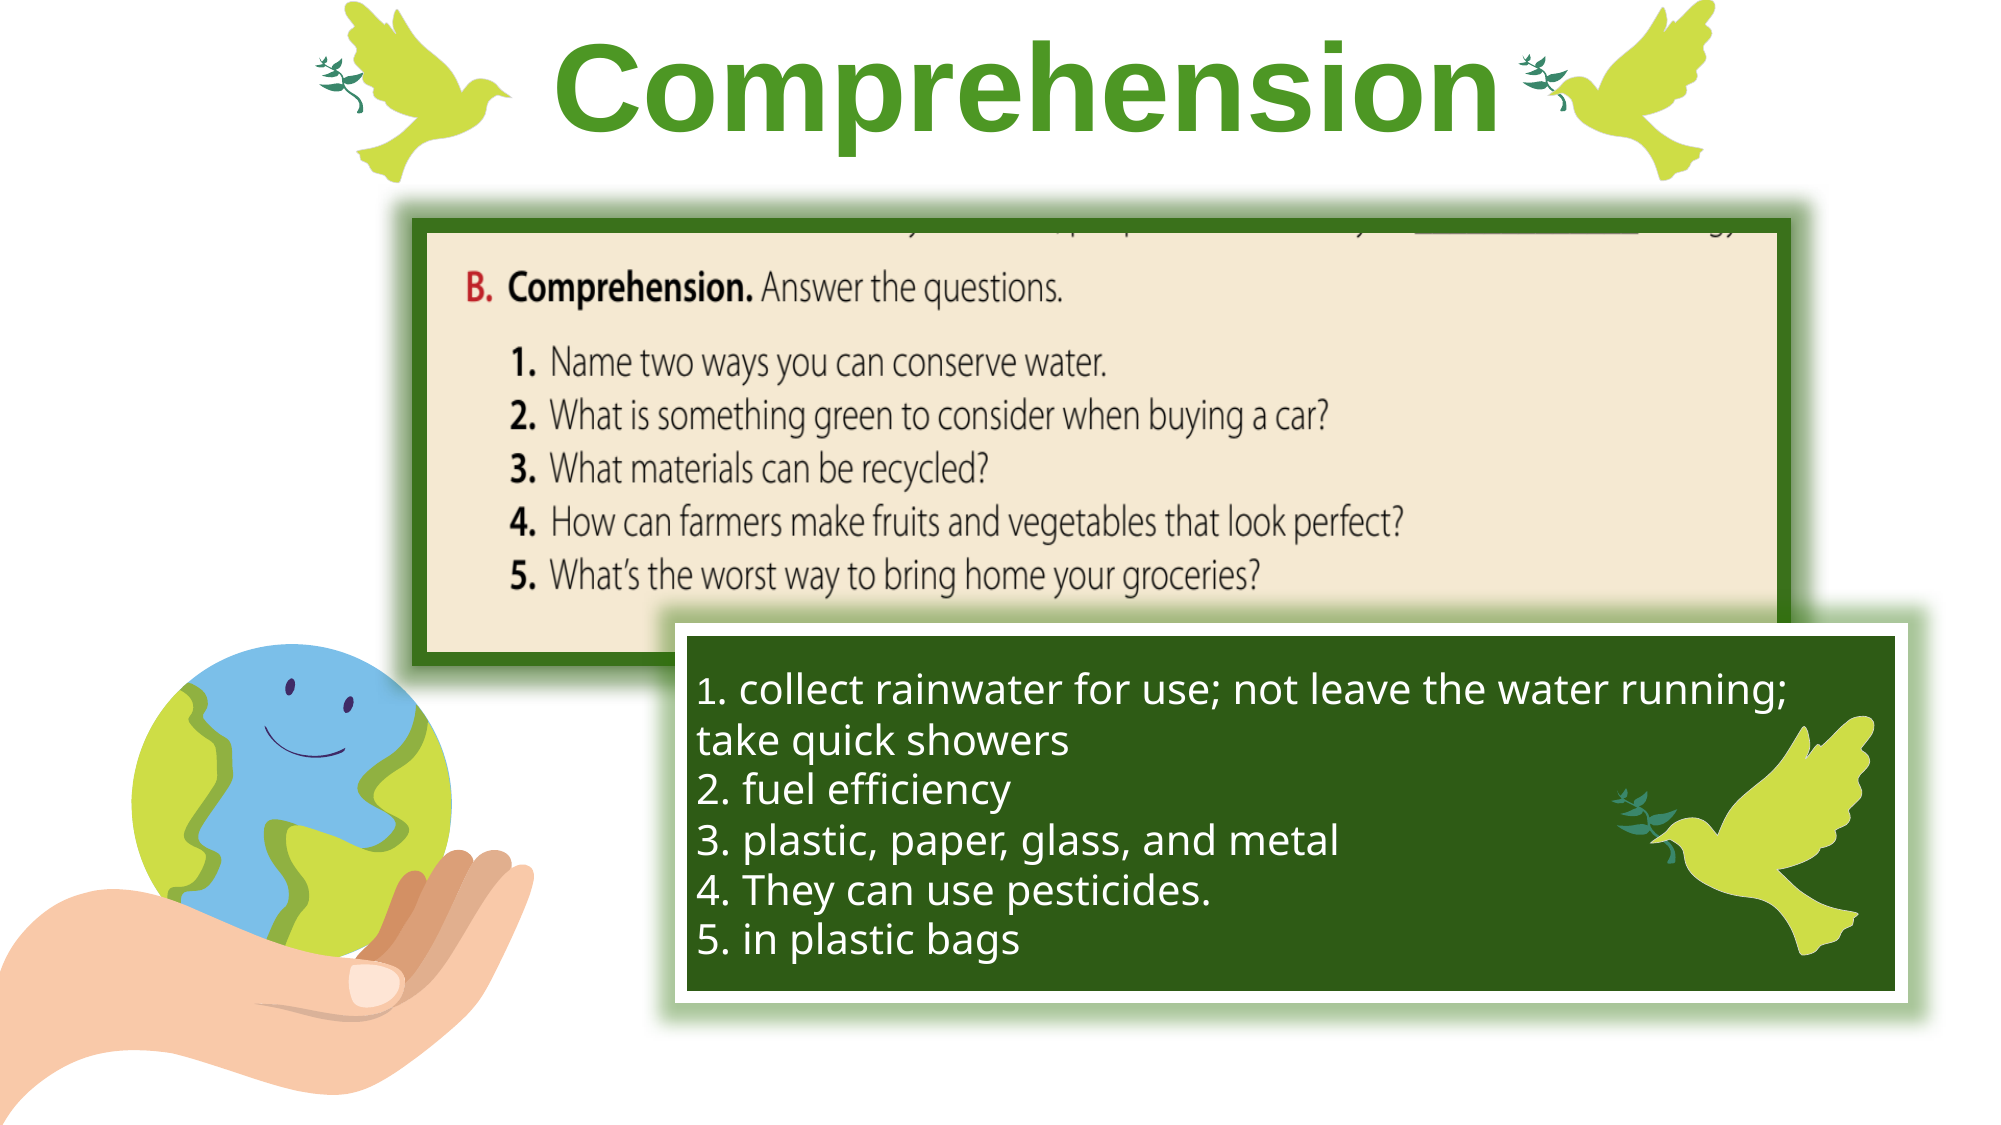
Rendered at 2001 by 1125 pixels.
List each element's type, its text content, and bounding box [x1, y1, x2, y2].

picture [426, 232, 1777, 652]
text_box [0, 849, 535, 1125]
text_box 1. collect rainwater for use; not leave the water running; take quick showers 2. fuel efficiency 3. plastic, paper, glass, and metal 4. They can use pesticides. 5. in plastic bags [680, 628, 1903, 998]
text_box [131, 644, 452, 849]
text_box Comprehension [534, 22, 1518, 141]
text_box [1611, 716, 1874, 956]
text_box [315, 1, 512, 183]
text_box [1518, 0, 1716, 181]
